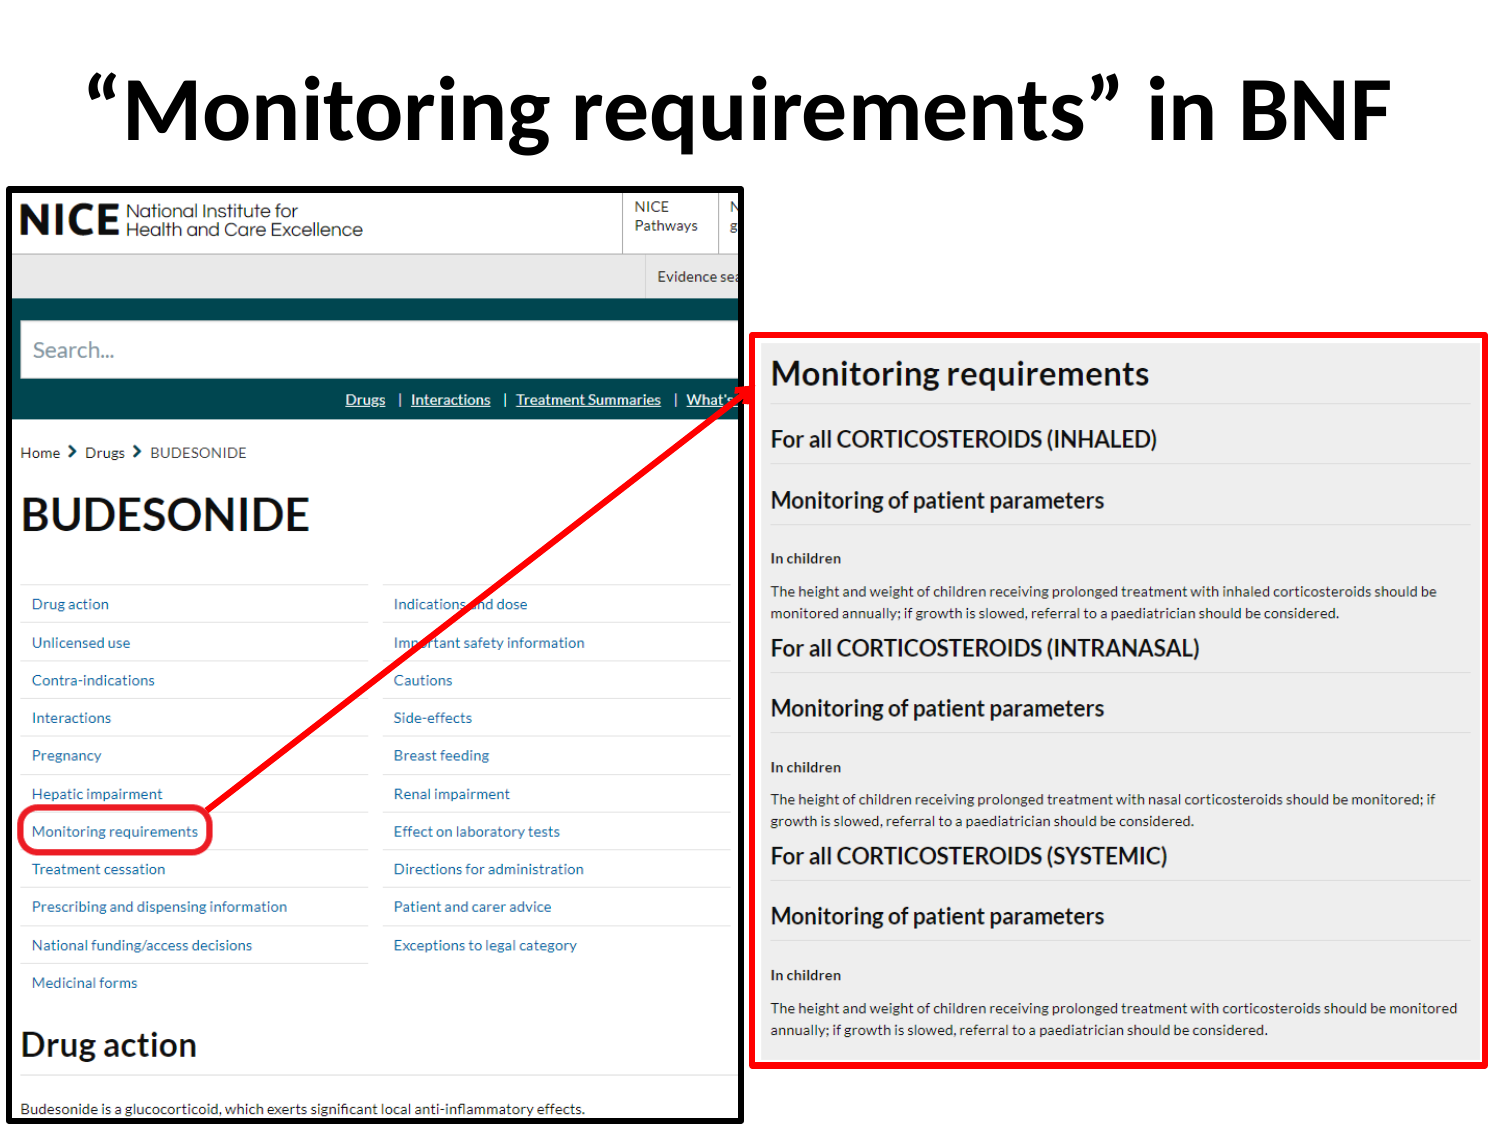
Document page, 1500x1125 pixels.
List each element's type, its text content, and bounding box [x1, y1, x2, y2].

picture [755, 337, 1483, 1063]
title “Monitoring requirements” in BNF [63, 10, 1414, 198]
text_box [206, 385, 756, 811]
picture [11, 192, 739, 1118]
